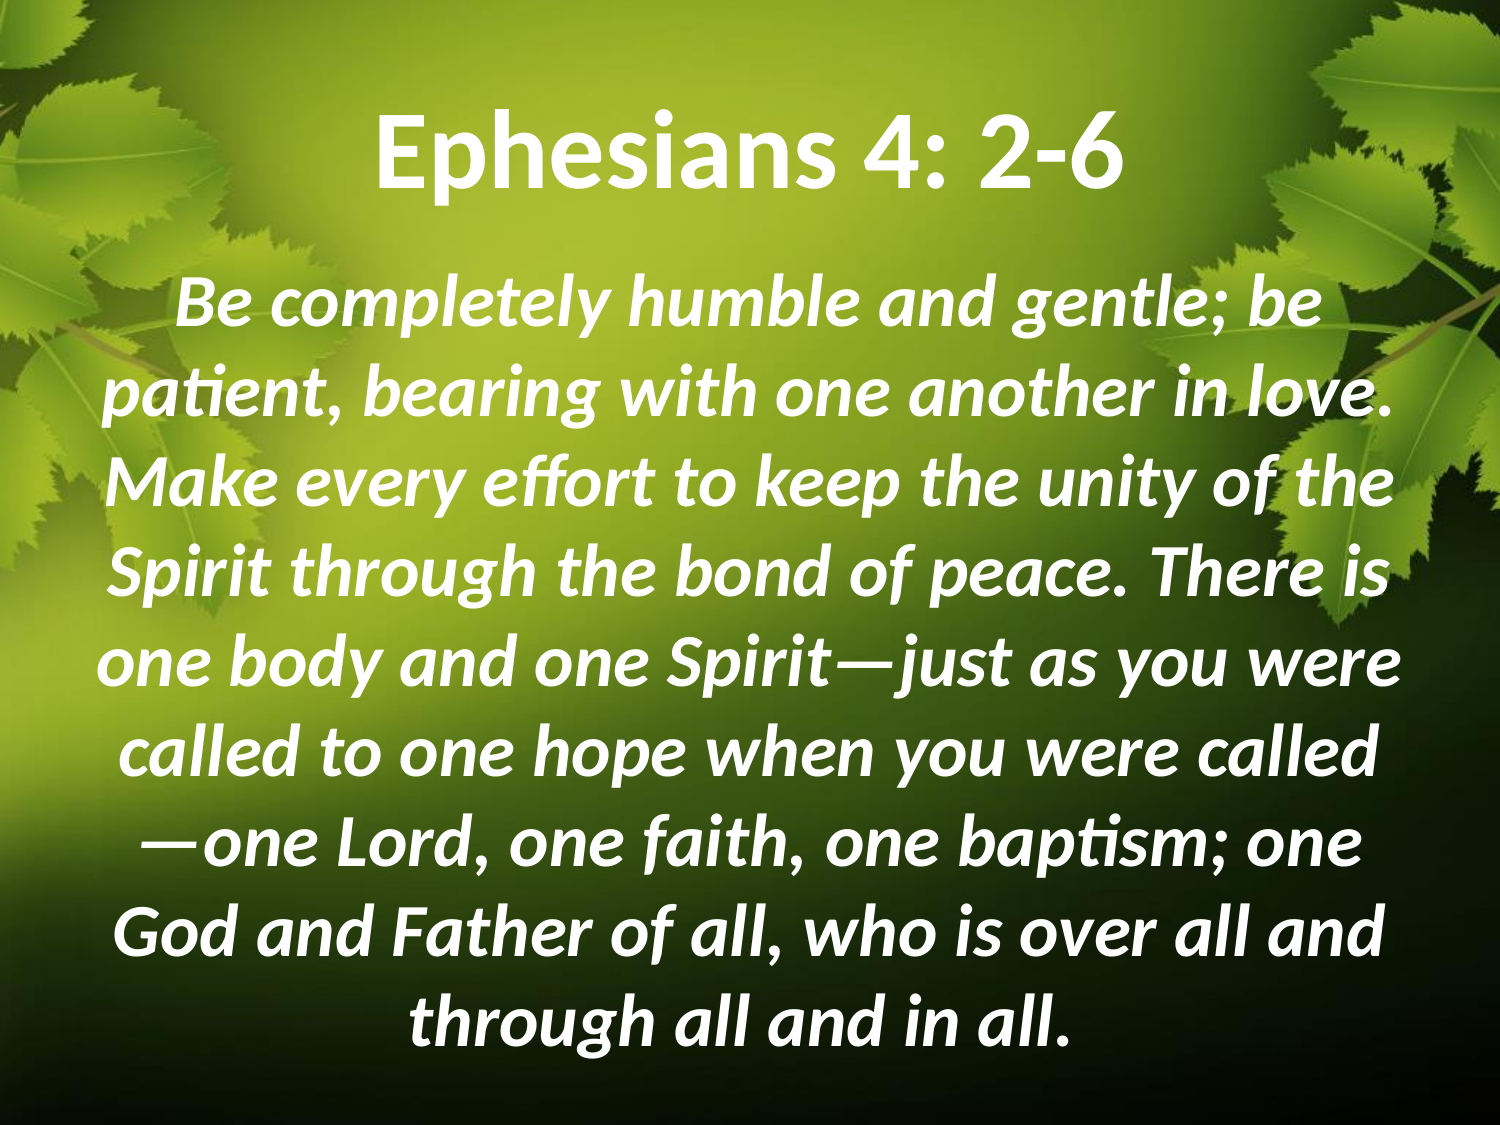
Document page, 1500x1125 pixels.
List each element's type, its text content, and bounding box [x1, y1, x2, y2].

title Ephesians 4: 2-6 [76, 66, 1424, 221]
picture [0, 0, 1500, 1125]
list Be completely humble and gentle; be patient, bearing with one another in love. Make every effort to keep the unity of the Spirit through the bond of peace. There is one body and one Spirit—just as you were called to one hope when you were called—one Lord, one faith, one baptism; one God and Father of all, who is over all and through all and in all. [76, 243, 1424, 988]
